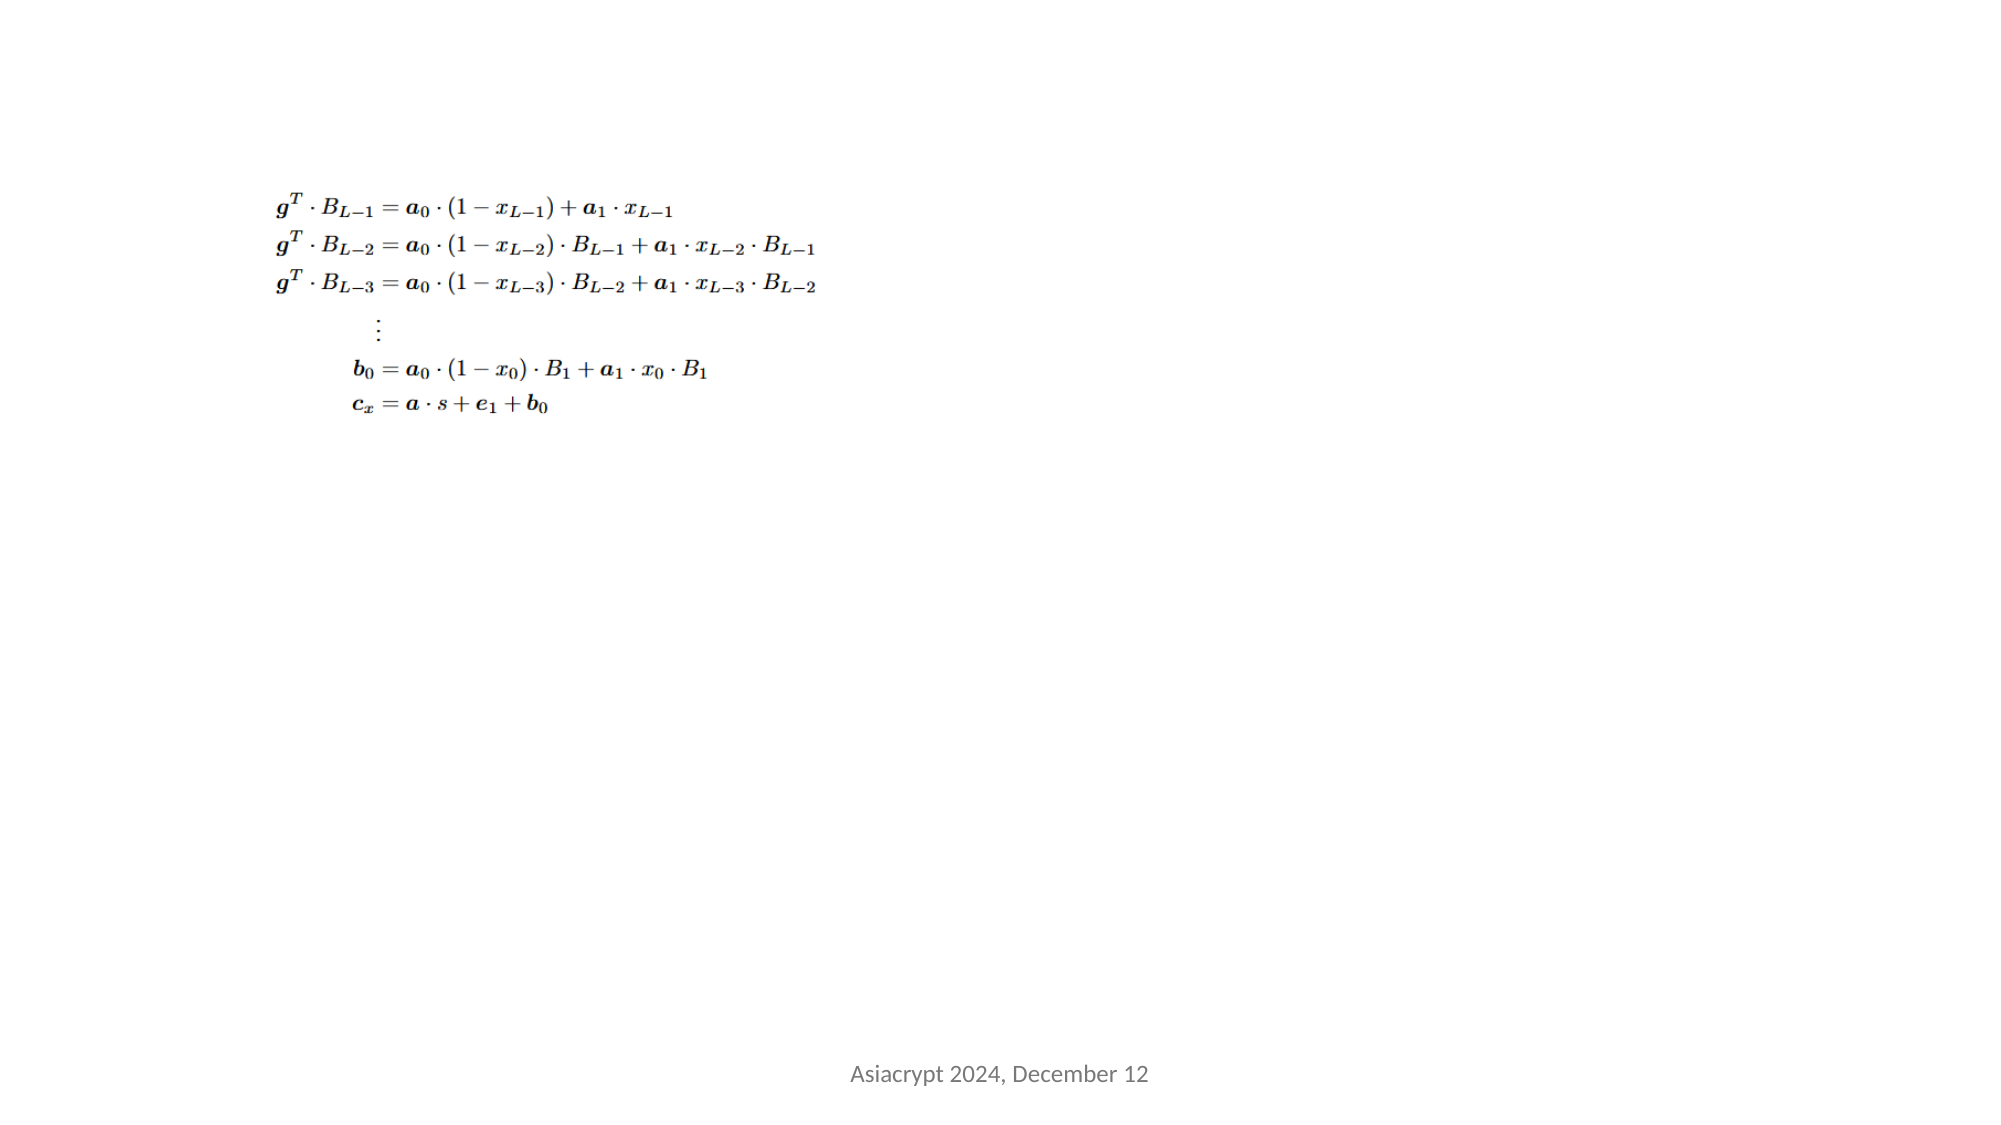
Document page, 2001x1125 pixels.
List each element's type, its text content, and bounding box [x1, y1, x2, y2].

picture [182, 184, 851, 422]
footer Asiacrypt 2024, December 12 [662, 1042, 1338, 1103]
